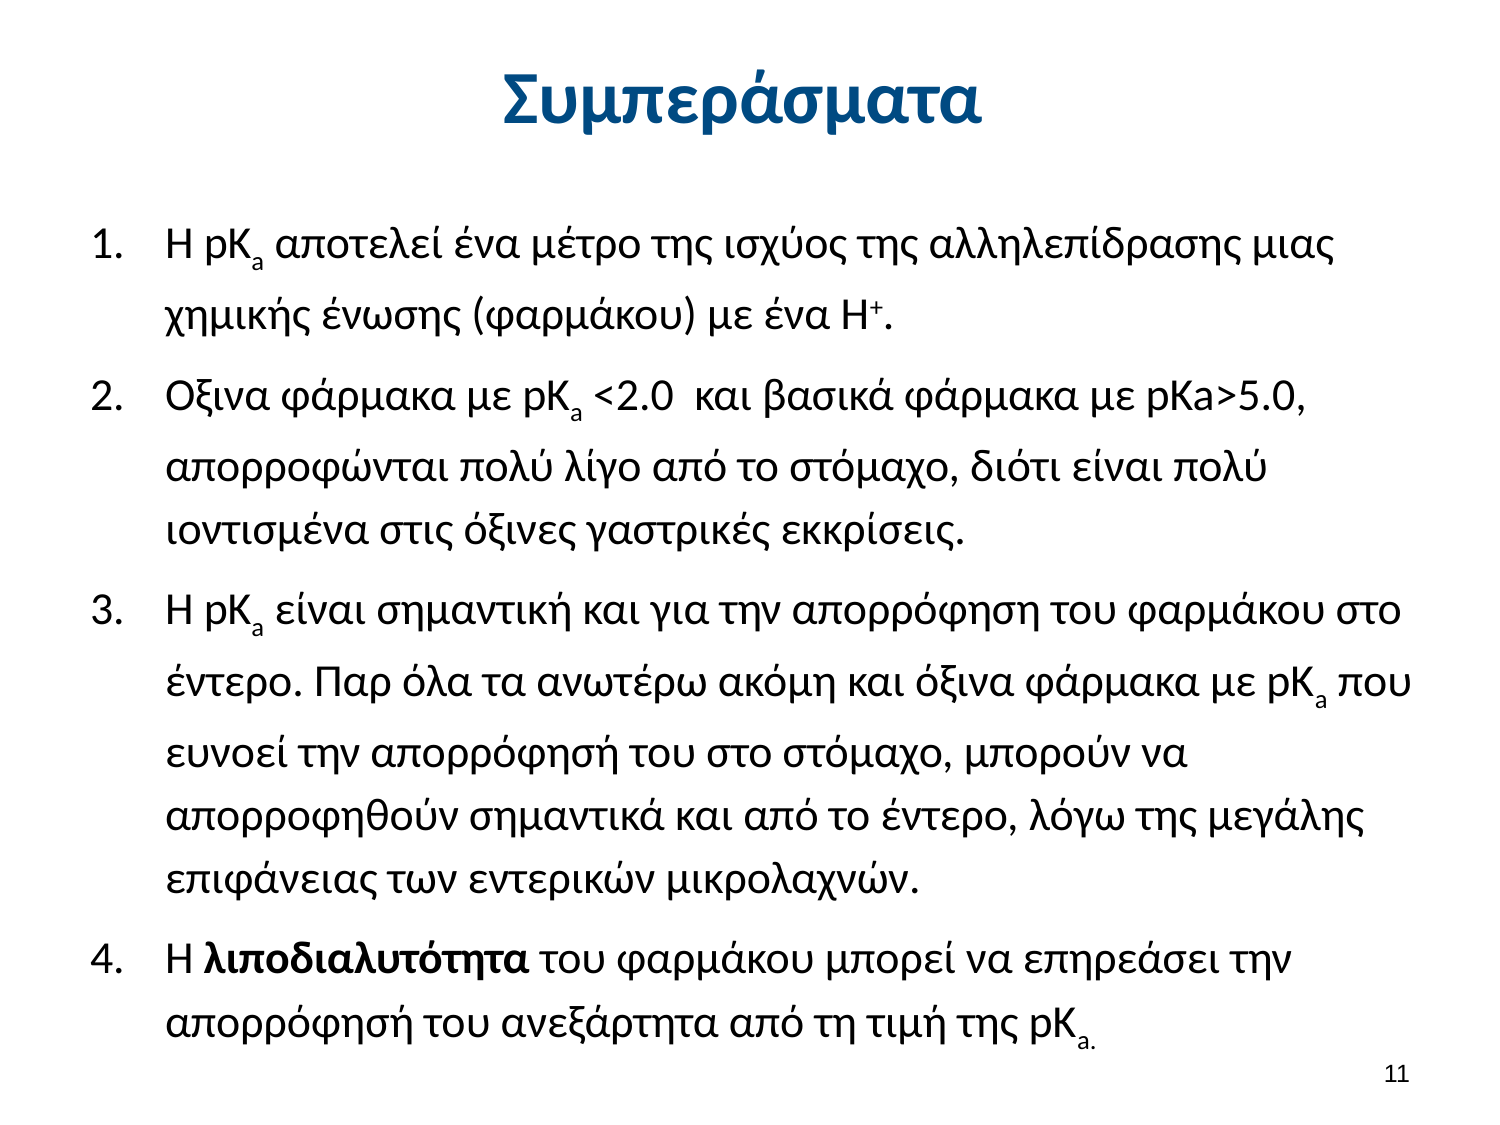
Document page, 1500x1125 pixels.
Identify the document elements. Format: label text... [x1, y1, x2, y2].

list Η pKa αποτελεί ένα μέτρο της ισχύος της αλληλεπίδρασης μιας χημικής ένωσης (φαρμάκου) με ένα Η+. Οξινα φάρμακα με pKa <2.0 και βασικά φάρμακα με pKa>5.0, απορροφώνται πολύ λίγο από το στόμαχο, διότι είναι πολύ ιοντισμένα στις όξινες γαστρικές εκκρίσεις. Η pKa είναι σημαντική και για την απορρόφηση του φαρμάκου στο έντερο. Παρ όλα τα ανωτέρω ακόμη και όξινα φάρμακα με pKa που ευνοεί την απορρόφησή του στο στόμαχο, μπορούν να απορροφηθούν σημαντικά και από το έντερο, λόγω της μεγάλης επιφάνειας των εντερικών μικρολαχνών. Η λιποδιαλυτότητα του φαρμάκου μπορεί να επηρεάσει την απορρόφησή του ανεξάρτητα από τη τιμή της pKa. [75, 196, 1459, 1083]
title Συμπεράσματα [76, 19, 1427, 169]
slide_number 10 [1074, 1042, 1425, 1103]
